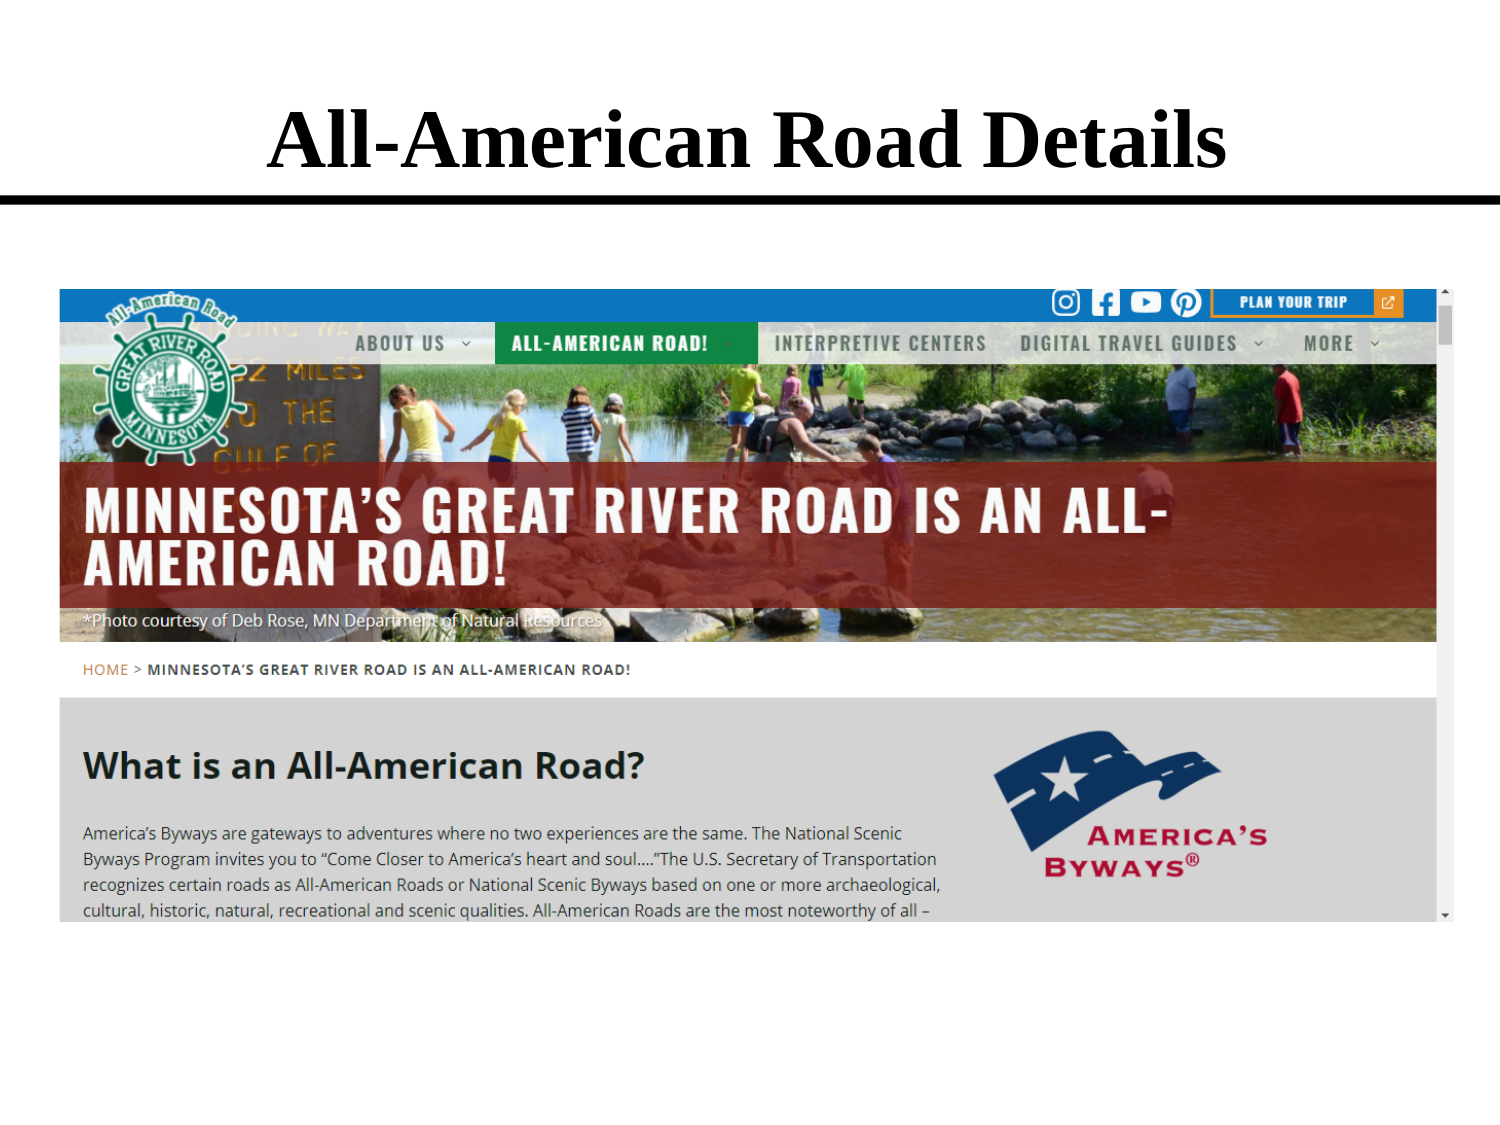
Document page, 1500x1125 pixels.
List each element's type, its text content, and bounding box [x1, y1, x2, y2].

title All-American Road Details [54, 77, 1442, 177]
picture [59, 289, 1464, 922]
